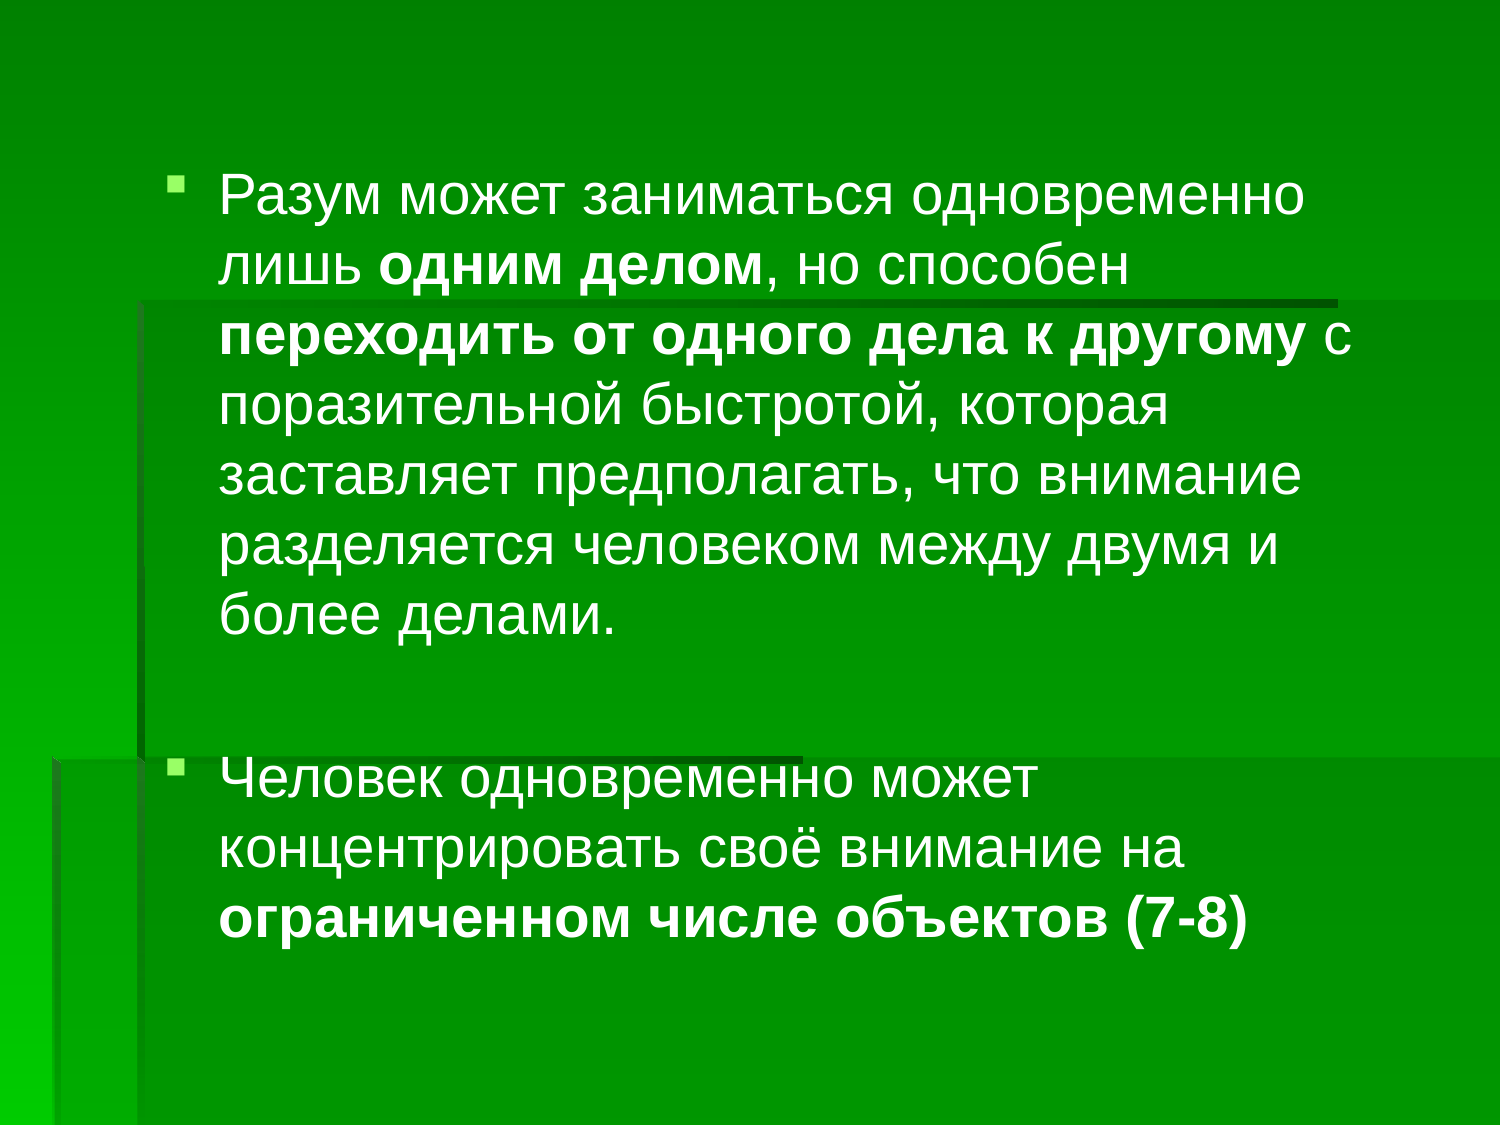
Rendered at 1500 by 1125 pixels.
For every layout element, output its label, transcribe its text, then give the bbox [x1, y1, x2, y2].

list Разум может заниматься одновременно лишь одним делом, но способен переходить от одного дела к другому с поразительной быстротой, которая заставляет предполагать, что внимание разделяется человеком между двумя и более делами. Человек одновременно может концентрировать своё внимание на ограниченном числе объектов (7-8) [147, 148, 1462, 872]
